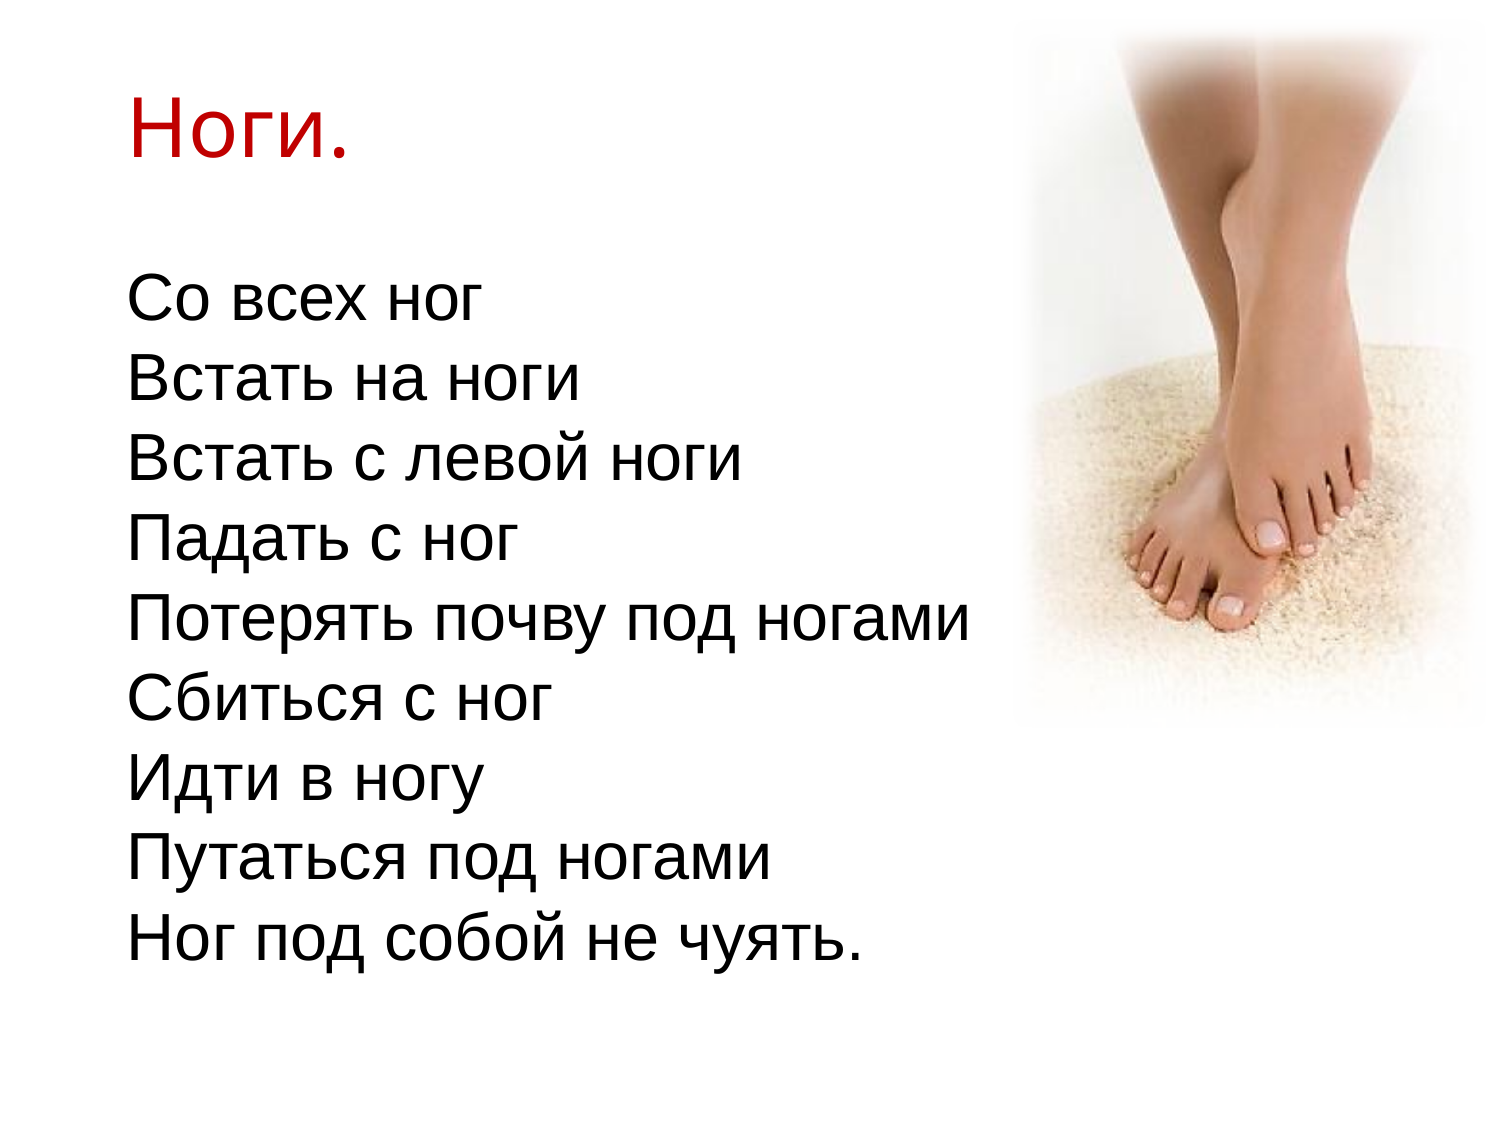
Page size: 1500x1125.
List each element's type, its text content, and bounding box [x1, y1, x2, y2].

picture [1013, 18, 1486, 729]
text_box Ноги. Со всех ног Встать на ноги Встать с левой ноги Падать с ног Потерять почву под ногами Сбиться с ног Идти в ногу Путаться под ногами Ног под собой не чуять. [112, 66, 1376, 981]
